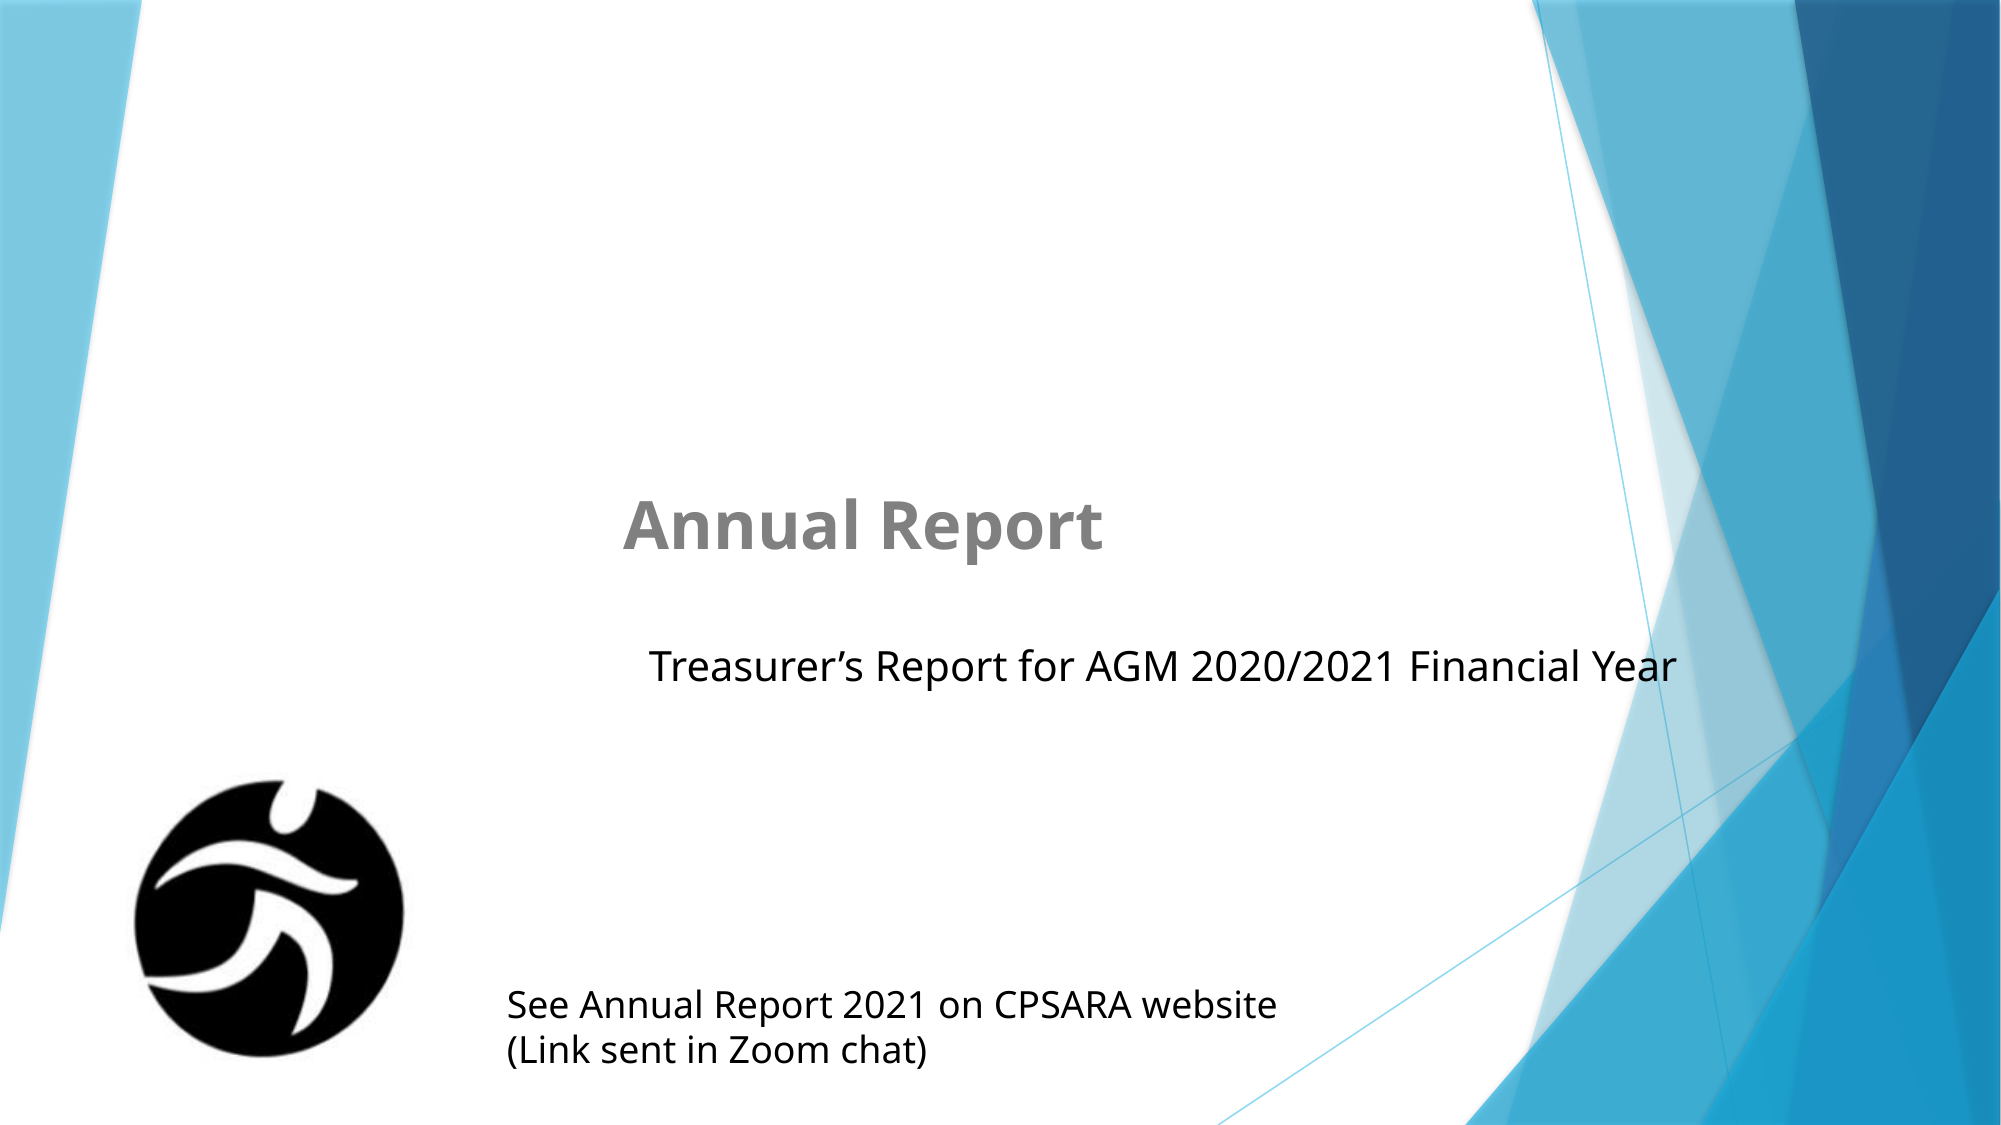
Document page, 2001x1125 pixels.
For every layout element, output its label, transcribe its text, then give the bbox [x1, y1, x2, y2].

subtitle Annual Report [0, 475, 1121, 751]
picture [101, 735, 509, 1081]
text_box See Annual Report 2021 on CPSARA website (Link sent in Zoom chat) [512, 973, 1493, 1079]
title Treasurer’s Report for AGM 2020/2021 Financial Year [633, 427, 1908, 698]
